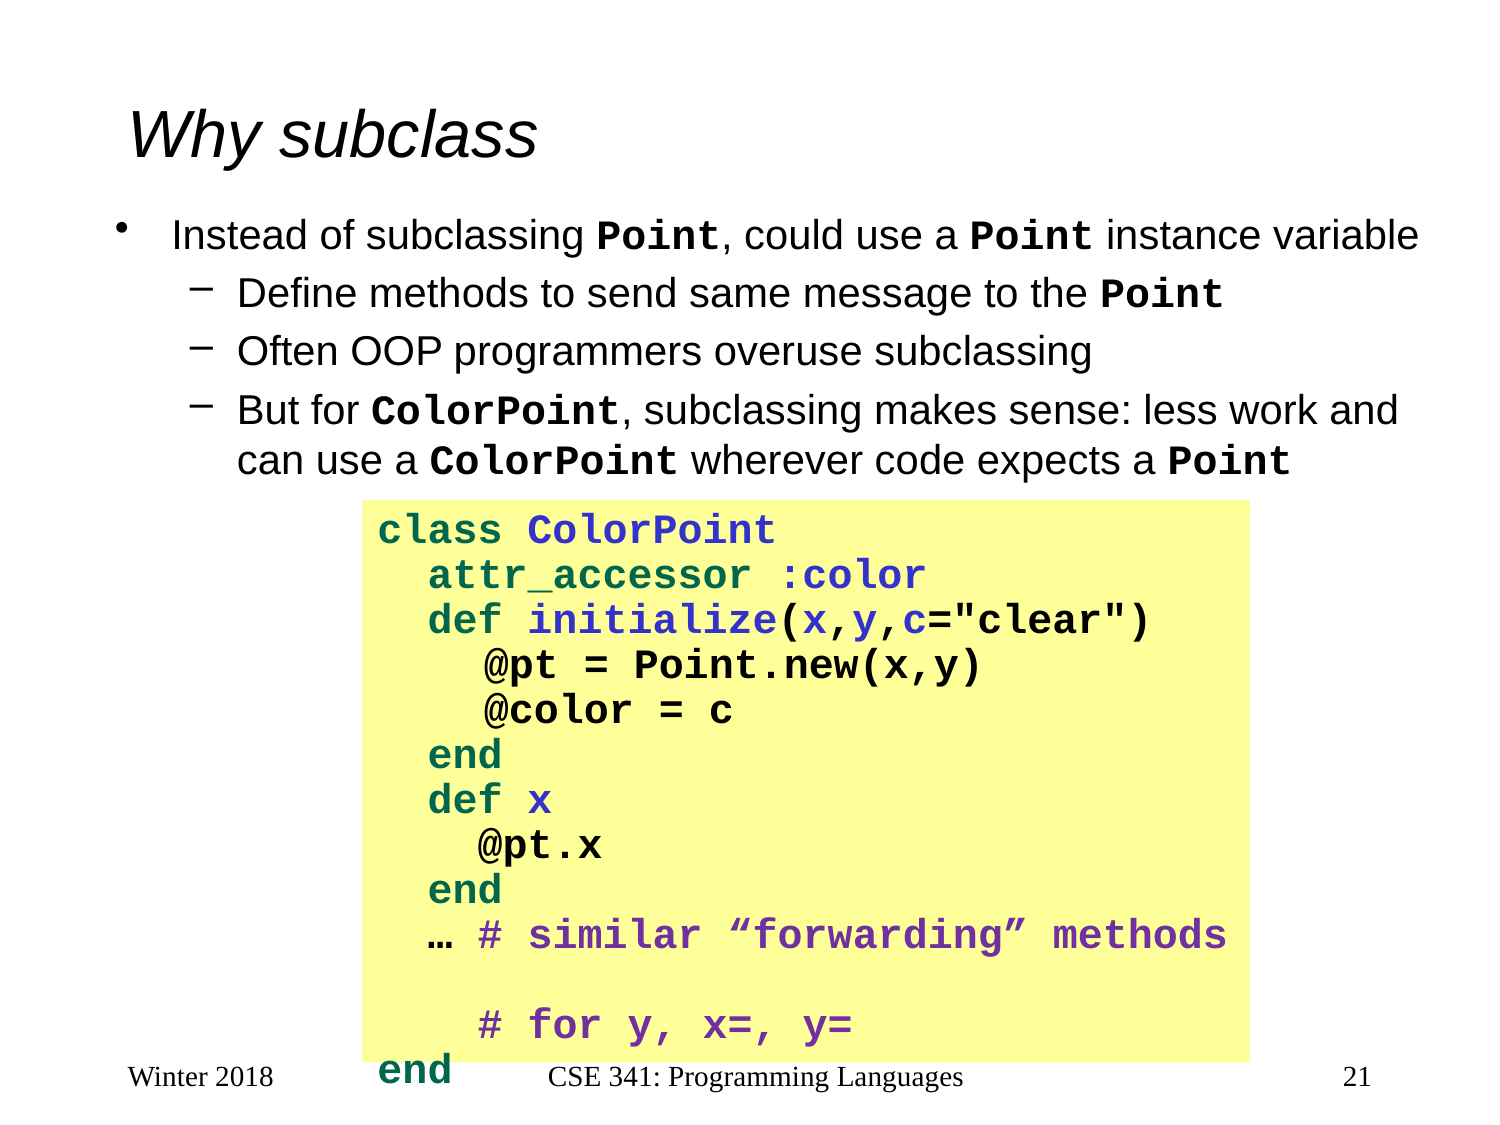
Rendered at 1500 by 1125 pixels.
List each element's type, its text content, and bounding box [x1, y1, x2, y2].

slide_number 21 [1074, 1049, 1388, 1125]
title Why subclass [112, 37, 1388, 199]
list Instead of subclassing Point, could use a Point instance variable Define methods to send same message to the Point Often OOP programmers overuse subclassing But for ColorPoint, subclassing makes sense: less work and can use a ColorPoint wherever code expects a Point [99, 199, 1438, 601]
text_box class ColorPoint attr_accessor :color def initialize(x,y,c="clear") @pt = Point.new(x,y) @color = c end def x @pt.x end … # similar “forwarding” methods # for y, x=, y= end [362, 500, 1250, 1063]
slide_number Winter 2018 [112, 1049, 426, 1125]
footer CSE 341: Programming Languages [474, 1063, 1038, 1125]
